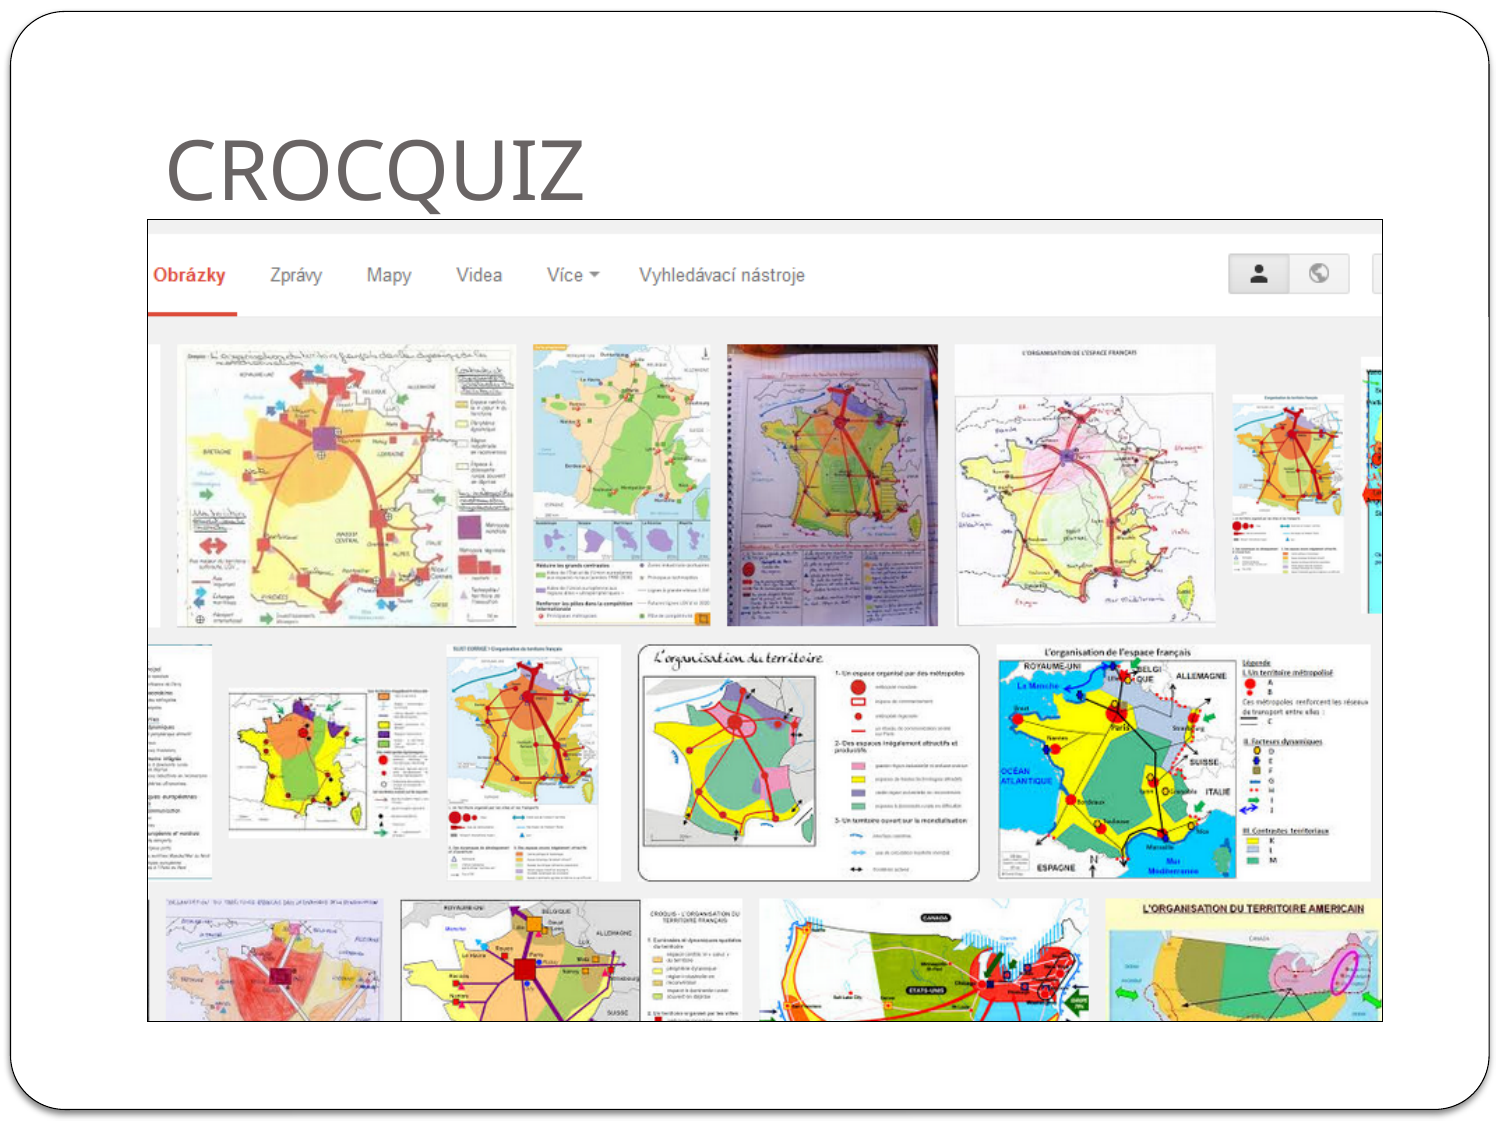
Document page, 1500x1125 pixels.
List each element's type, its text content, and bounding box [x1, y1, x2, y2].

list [147, 219, 1382, 1022]
title CROCQUIZ [150, 45, 1425, 233]
